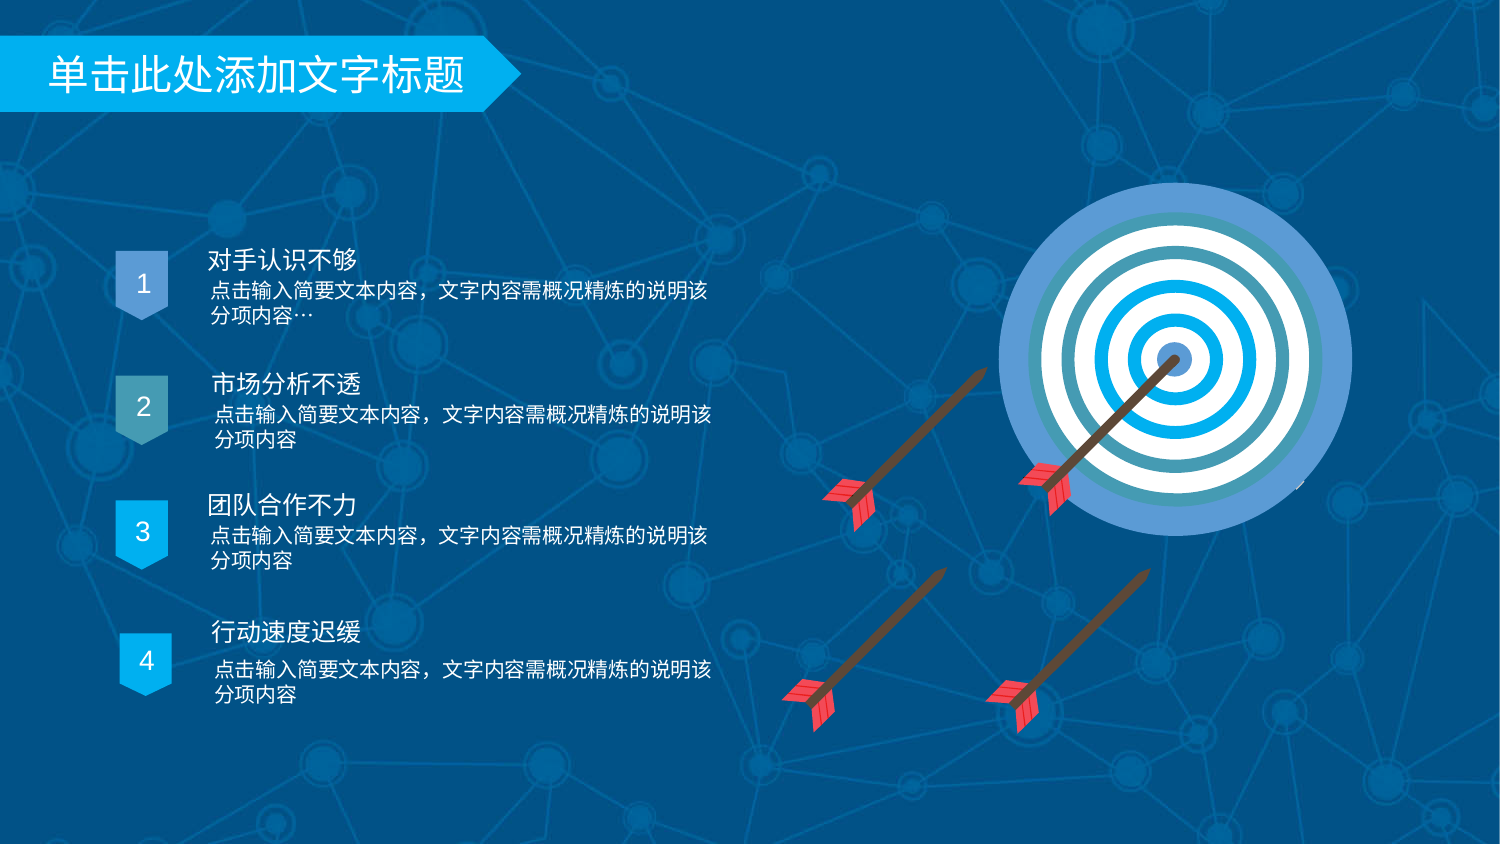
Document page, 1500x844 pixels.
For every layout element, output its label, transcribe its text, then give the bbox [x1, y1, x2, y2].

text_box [985, 568, 1151, 734]
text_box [821, 366, 988, 533]
text_box 点击输入简要文本内容，文字内容需概况精炼的说明该分项内容… [195, 270, 725, 346]
text_box [1128, 313, 1224, 406]
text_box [112, 248, 173, 321]
text_box [1061, 245, 1290, 473]
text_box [781, 567, 948, 733]
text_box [1017, 354, 1180, 517]
text_box [1157, 342, 1193, 376]
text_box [112, 371, 173, 446]
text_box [115, 625, 176, 697]
text_box 点击输入简要文本内容，文字内容需概况精炼的说明该分项内容 [199, 649, 728, 717]
picture [0, 0, 1500, 844]
text_box 行动速度迟缓 [211, 616, 362, 647]
text_box [1028, 212, 1323, 507]
text_box 市场分析不透 [211, 368, 362, 394]
text_box [1042, 226, 1309, 493]
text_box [111, 495, 172, 570]
text_box 团队合作不力 [207, 489, 358, 515]
text_box [998, 182, 1353, 536]
text_box [1094, 279, 1257, 439]
text_box 点击输入简要文本内容，文字内容需概况精炼的说明该分项内容 [195, 515, 725, 591]
text_box 对手认识不够 [207, 244, 358, 270]
text_box 点击输入简要文本内容，文字内容需概况精炼的说明该分项内容 [199, 394, 728, 469]
